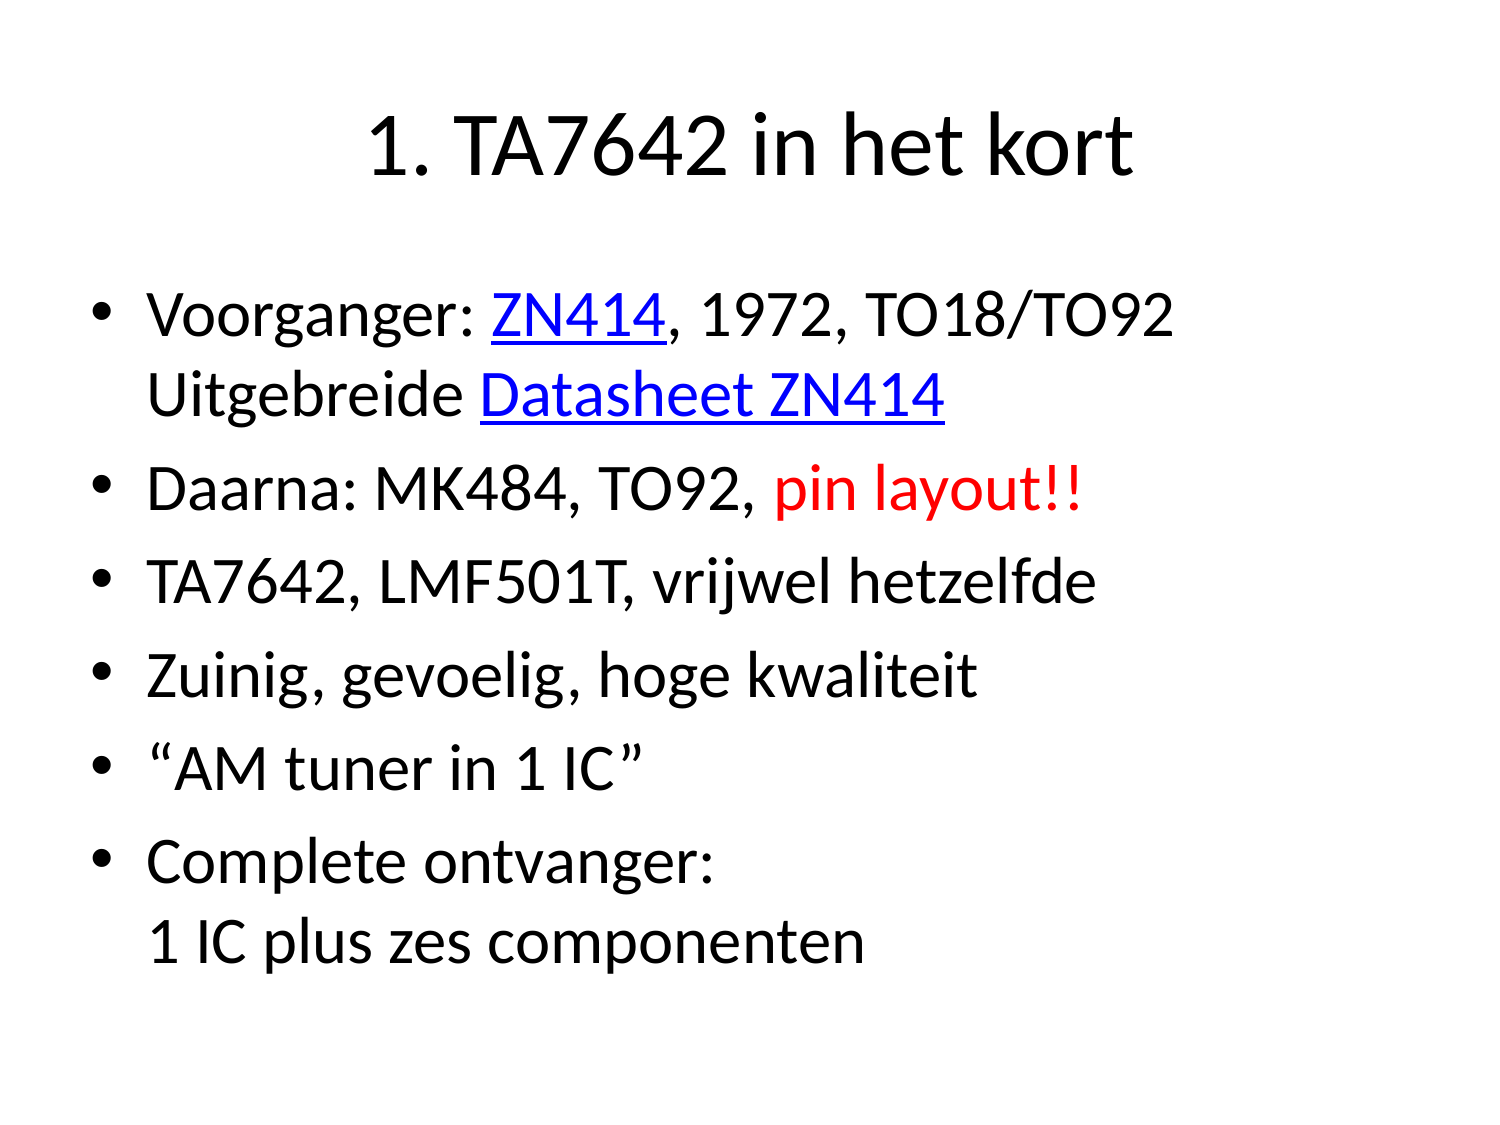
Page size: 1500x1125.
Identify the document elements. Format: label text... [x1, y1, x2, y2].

title 1. TA7642 in het kort [75, 45, 1425, 233]
list Voorganger: ZN414, 1972, TO18/TO92 Uitgebreide Datasheet ZN414 Daarna: MK484, TO92, pin layout!! TA7642, LMF501T, vrijwel hetzelfde Zuinig, gevoelig, hoge kwaliteit “AM tuner in 1 IC” Complete ontvanger: 1 IC plus zes componenten [75, 262, 1425, 1080]
